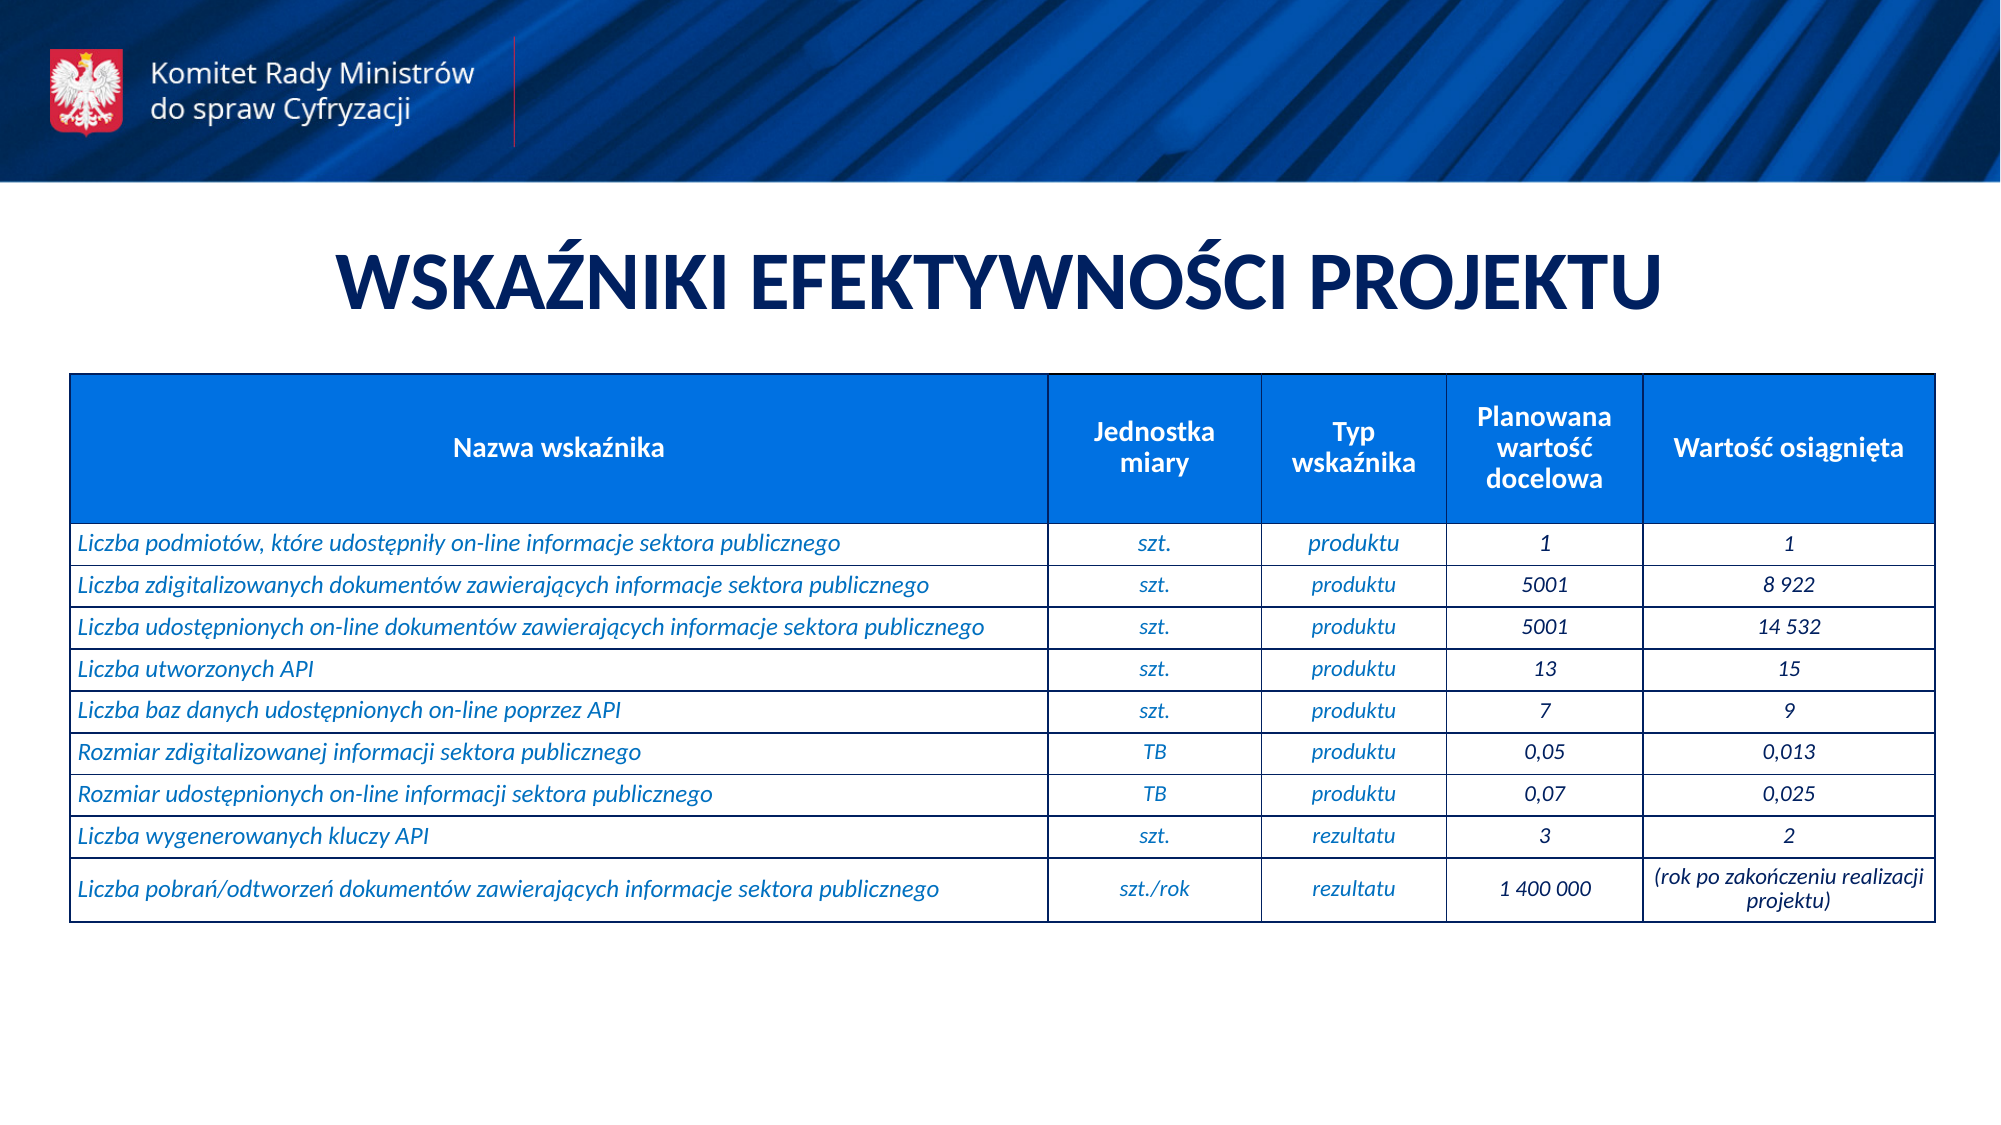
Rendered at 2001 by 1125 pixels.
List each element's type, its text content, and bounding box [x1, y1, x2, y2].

table_cell 2 [1644, 817, 1934, 857]
table_cell szt. [1049, 524, 1261, 565]
table_cell szt. [1049, 566, 1261, 606]
table_cell Liczba utworzonych API [71, 650, 1047, 690]
table_cell szt. [1049, 650, 1261, 690]
table_cell szt. [1049, 608, 1261, 648]
table_cell szt. [1049, 817, 1261, 857]
table_cell Rozmiar zdigitalizowanej informacji sektora publicznego [71, 734, 1047, 774]
table_cell produktu [1262, 775, 1446, 815]
table_header Wartość osiągnięta [1644, 375, 1934, 523]
table_cell Liczba baz danych udostępnionych on-line poprzez API [71, 692, 1047, 732]
table_header Planowana wartość docelowa [1447, 375, 1642, 523]
table_cell 0,05 [1447, 734, 1642, 774]
table_cell 9 [1644, 692, 1934, 732]
table_cell 0,07 [1447, 775, 1642, 815]
table_cell produktu [1262, 524, 1446, 565]
table_cell szt. [1049, 692, 1261, 732]
table_header Typ wskaźnika [1262, 375, 1446, 523]
table_cell 5001 [1447, 608, 1642, 648]
table_cell produktu [1262, 650, 1446, 690]
table_header Jednostka miary [1049, 375, 1261, 523]
table_cell Liczba zdigitalizowanych dokumentów zawierających informacje sektora publicznego [71, 566, 1047, 606]
table_cell TB [1049, 775, 1261, 815]
table_cell 0,025 [1644, 775, 1934, 815]
table_cell Liczba udostępnionych on-line dokumentów zawierających informacje sektora publicznego [71, 608, 1047, 648]
table_cell produktu [1262, 566, 1446, 606]
picture [0, 0, 2001, 1125]
subtitle WSKAŹNIKI EFEKTYWNOŚCI PROJEKTU [302, 229, 1698, 353]
table_cell szt./rok [1049, 859, 1261, 921]
table_cell 3 [1447, 817, 1642, 857]
table_cell rezultatu [1262, 817, 1446, 857]
table_cell 1 400 000 [1447, 859, 1642, 921]
table_cell 14 532 [1644, 608, 1934, 648]
table_cell Rozmiar udostępnionych on-line informacji sektora publicznego [71, 775, 1047, 815]
table_cell Liczba pobrań/odtworzeń dokumentów zawierających informacje sektora publicznego [71, 859, 1047, 921]
table_cell produktu [1262, 608, 1446, 648]
table_cell 0,013 [1644, 734, 1934, 774]
table_cell 5001 [1447, 566, 1642, 606]
table_cell 1 [1644, 524, 1934, 565]
table_header Nazwa wskaźnika [71, 375, 1047, 523]
table_cell (rok po zakończeniu realizacji projektu) [1644, 859, 1934, 921]
table_cell TB [1049, 734, 1261, 774]
table_cell 13 [1447, 650, 1642, 690]
table_cell rezultatu [1262, 859, 1446, 921]
table_cell 1 [1447, 524, 1642, 565]
table_cell Liczba wygenerowanych kluczy API [71, 817, 1047, 857]
table_cell Liczba podmiotów, które udostępniły on-line informacje sektora publicznego [71, 524, 1047, 565]
table_cell 15 [1644, 650, 1934, 690]
table_cell produktu [1262, 692, 1446, 732]
table_cell 7 [1447, 692, 1642, 732]
table_cell 8 922 [1644, 566, 1934, 606]
table_cell produktu [1262, 734, 1446, 774]
